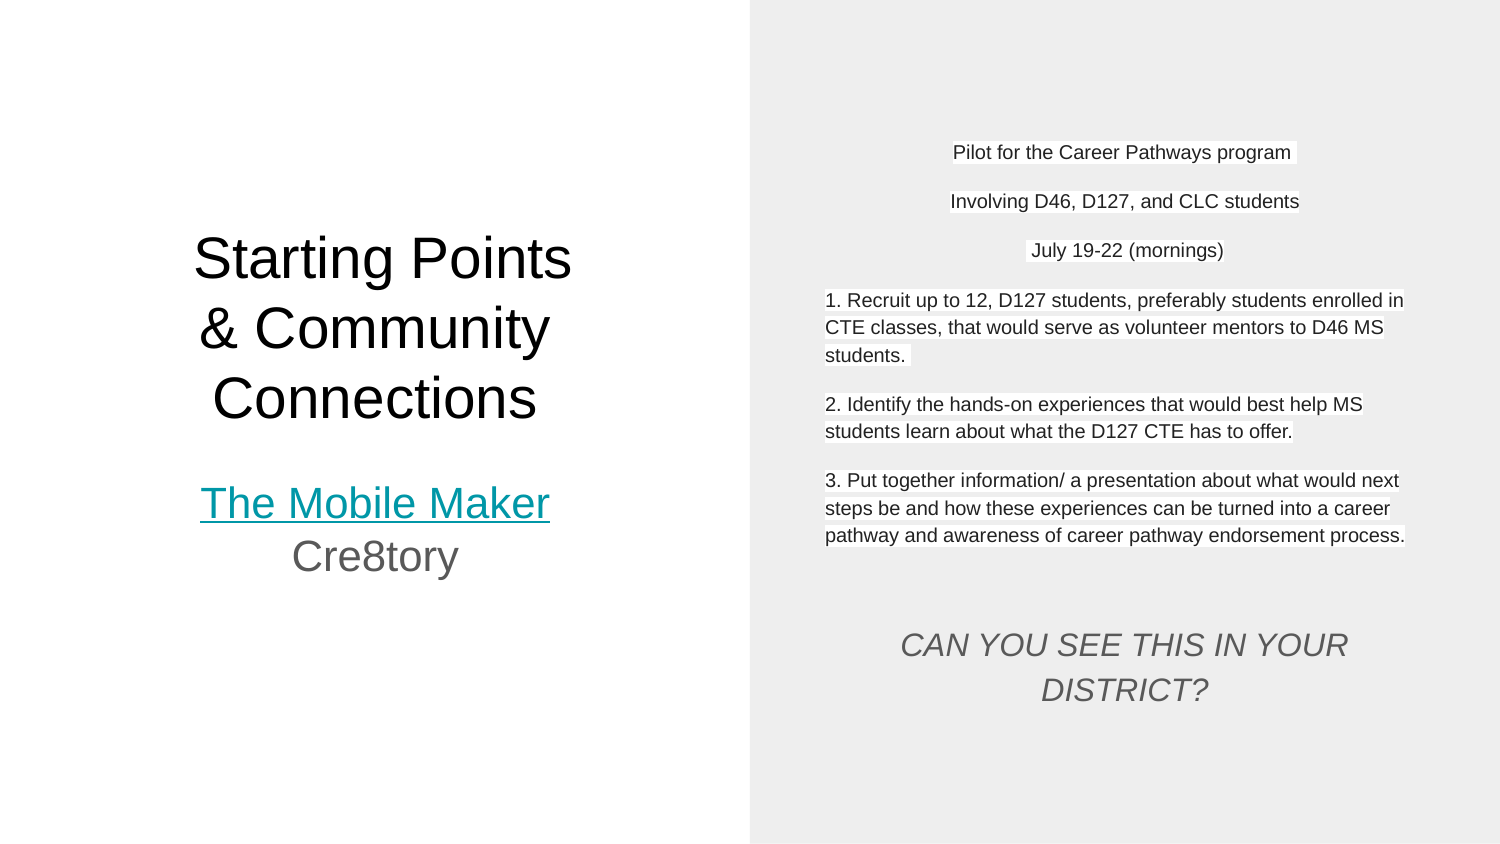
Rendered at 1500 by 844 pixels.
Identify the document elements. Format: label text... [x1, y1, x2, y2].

title Starting Points & Community Connections [43, 202, 708, 446]
subtitle The Mobile Maker Cre8tory [43, 459, 708, 663]
list Pilot for the Career Pathways program Involving D46, D127, and CLC students July 19-22 (mornings) 1. Recruit up to 12, D127 students, preferably students enrolled in CTE classes, that would serve as volunteer mentors to D46 MS students. 2. Identify the hands-on experiences that would best help MS students learn about what the D127 CTE has to offer. 3. Put together information/ a presentation about what would next steps be and how these experiences can be turned into a career pathway and awareness of career pathway endorsement process. CAN YOU SEE THIS IN YOUR DISTRICT? [810, 118, 1440, 725]
